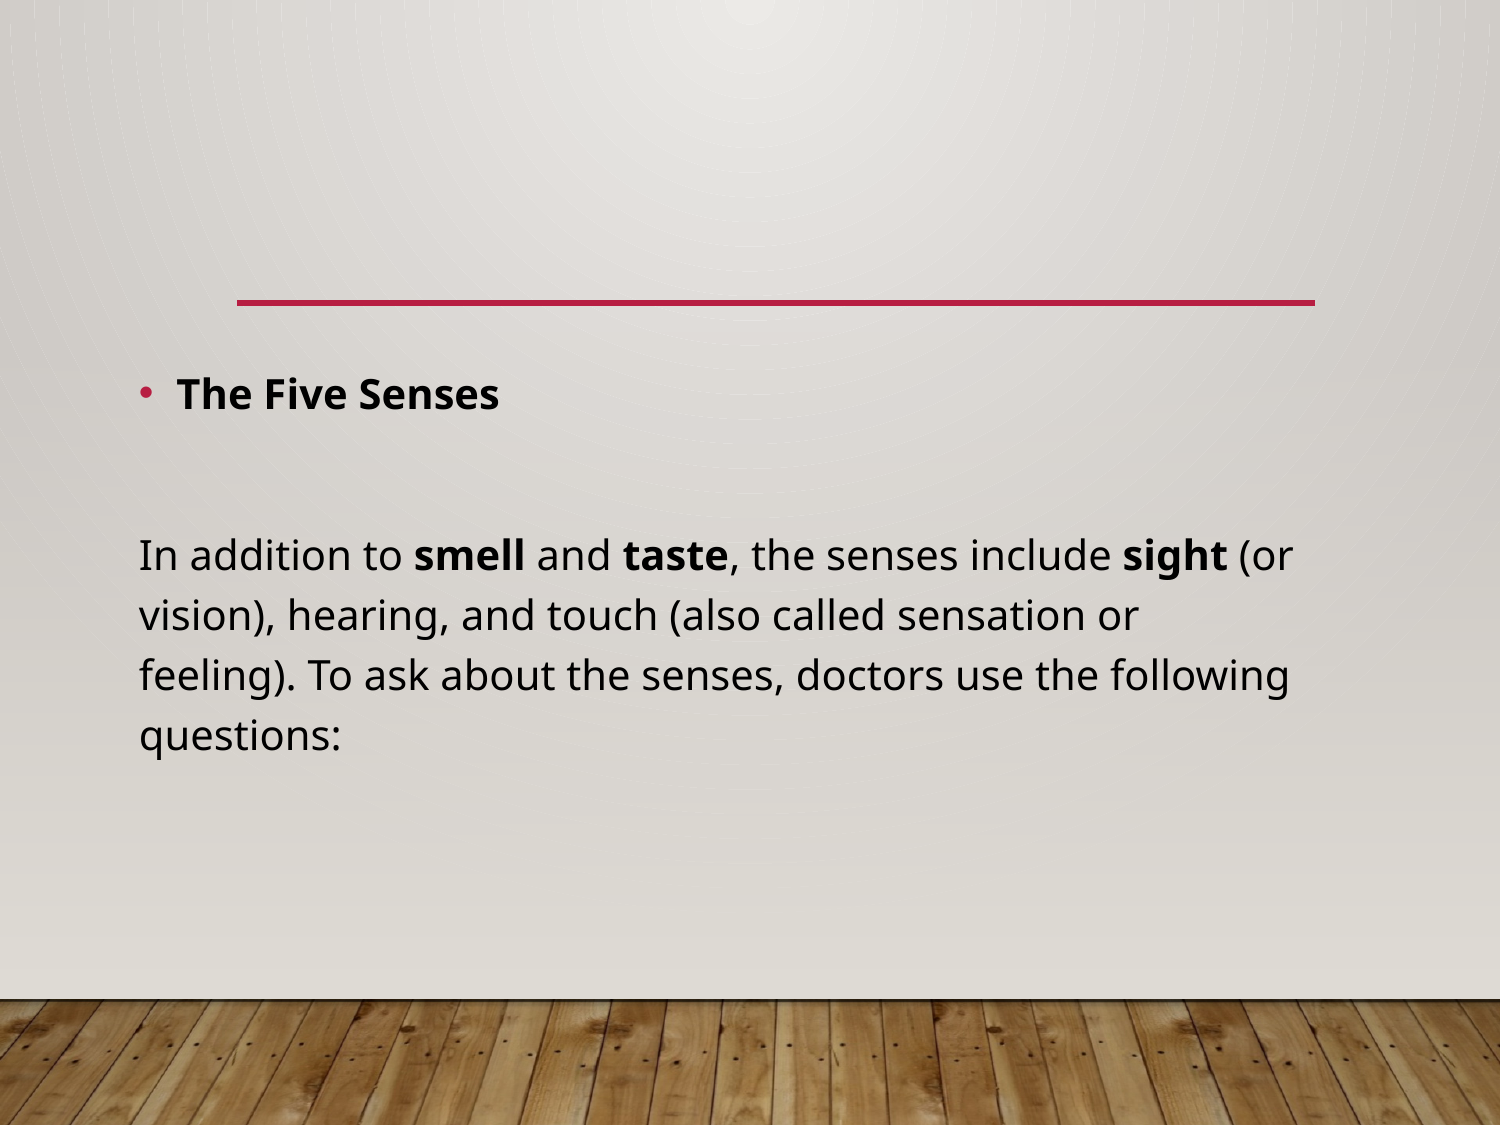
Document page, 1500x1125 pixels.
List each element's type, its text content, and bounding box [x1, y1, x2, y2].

picture [0, 999, 1500, 1125]
list The Five Senses In addition to smell and taste, the senses include sight (or vision), hearing, and touch (also called sensation or feeling). To ask about the senses, doctors use the following questions: [123, 349, 1315, 897]
